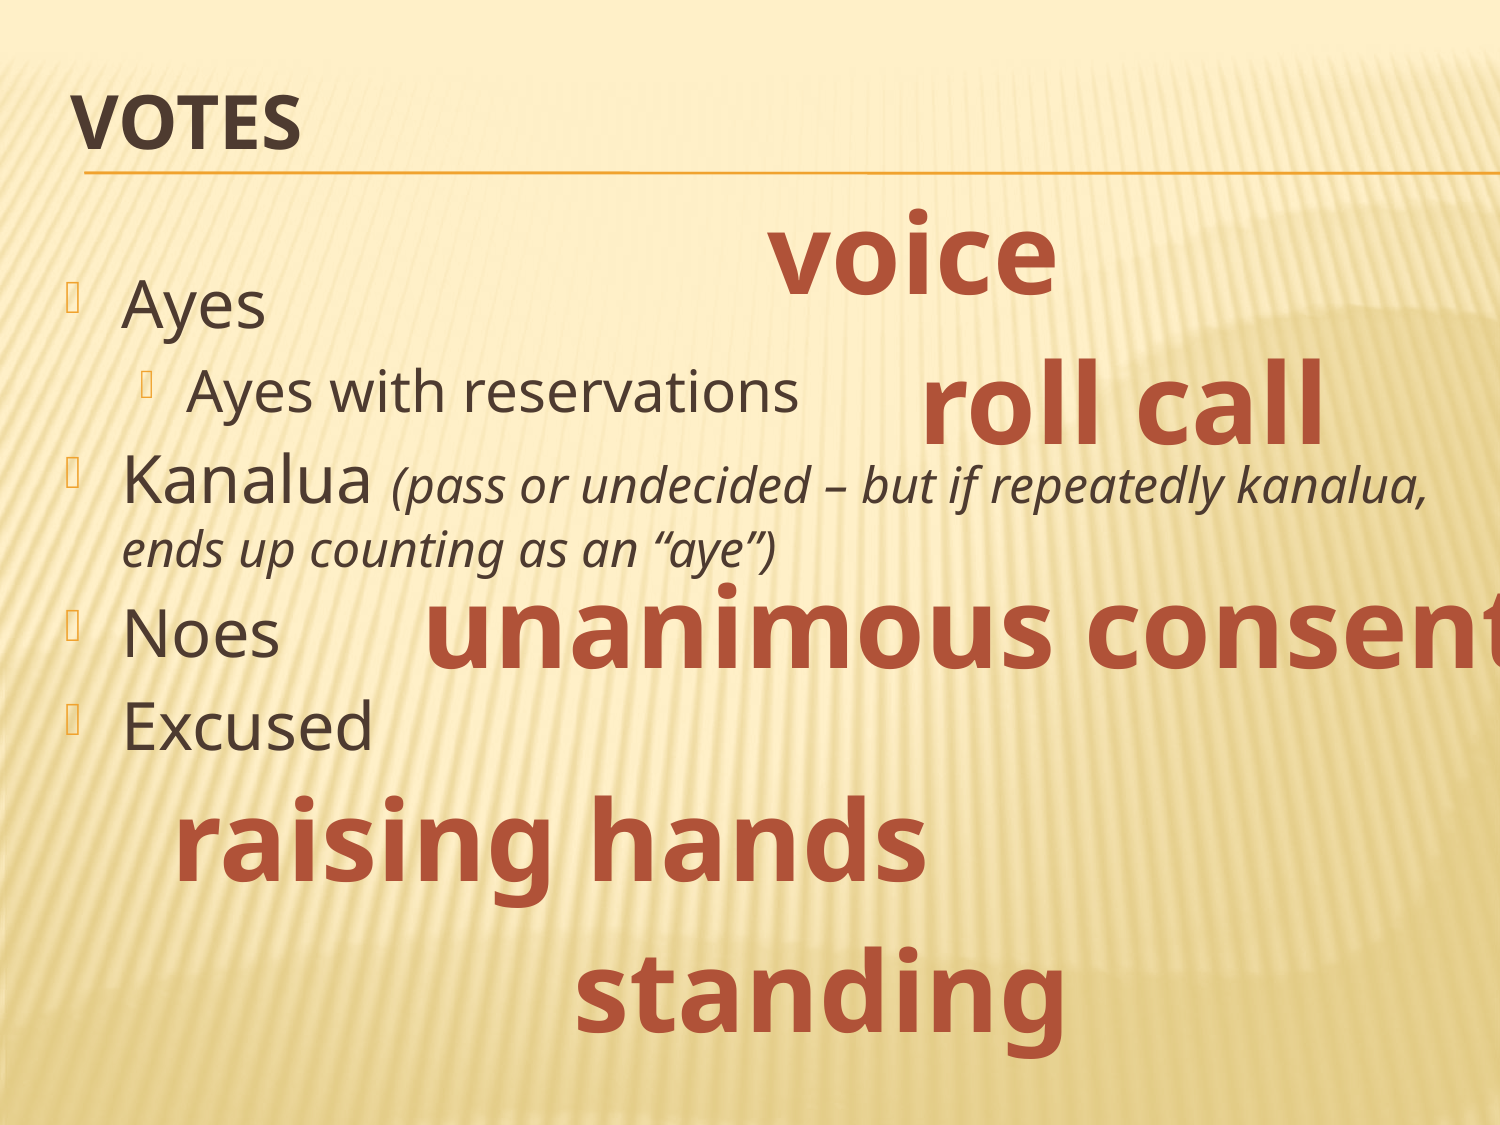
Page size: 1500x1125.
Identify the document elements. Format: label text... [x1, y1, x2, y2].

title VOTES [55, 50, 1481, 189]
text_box raising hands [156, 760, 945, 911]
text_box voice [752, 174, 1075, 325]
text_box standing [558, 912, 1086, 1063]
text_box roll call [903, 324, 1344, 475]
text_box unanimous consent [406, 548, 1500, 699]
list Ayes Ayes with reservations Kanalua (pass or undecided – but if repeatedly kanalua, ends up counting as an “aye”) Noes Excused [50, 254, 1475, 998]
